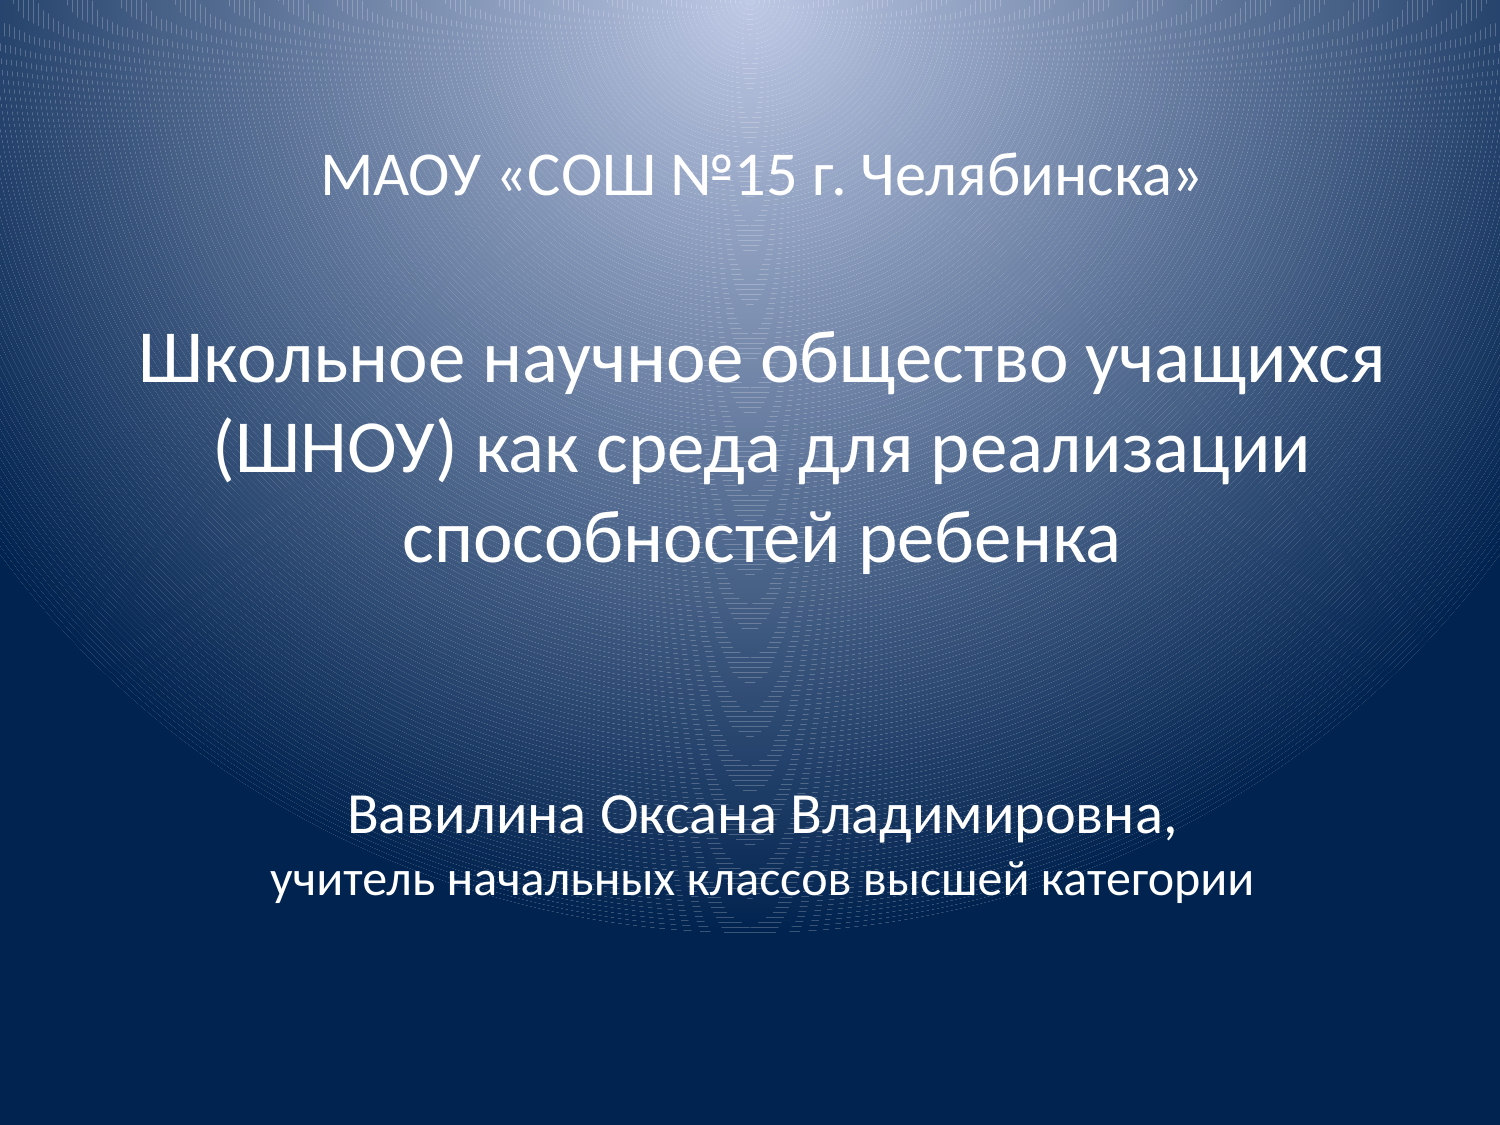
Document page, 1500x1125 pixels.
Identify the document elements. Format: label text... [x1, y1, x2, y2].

title МАОУ «СОШ №15 г. Челябинска» Школьное научное общество учащихся (ШНОУ) как среда для реализации способностей ребенка Вавилина Оксана Владимировна, учитель начальных классов высшей категории [77, 162, 1449, 778]
